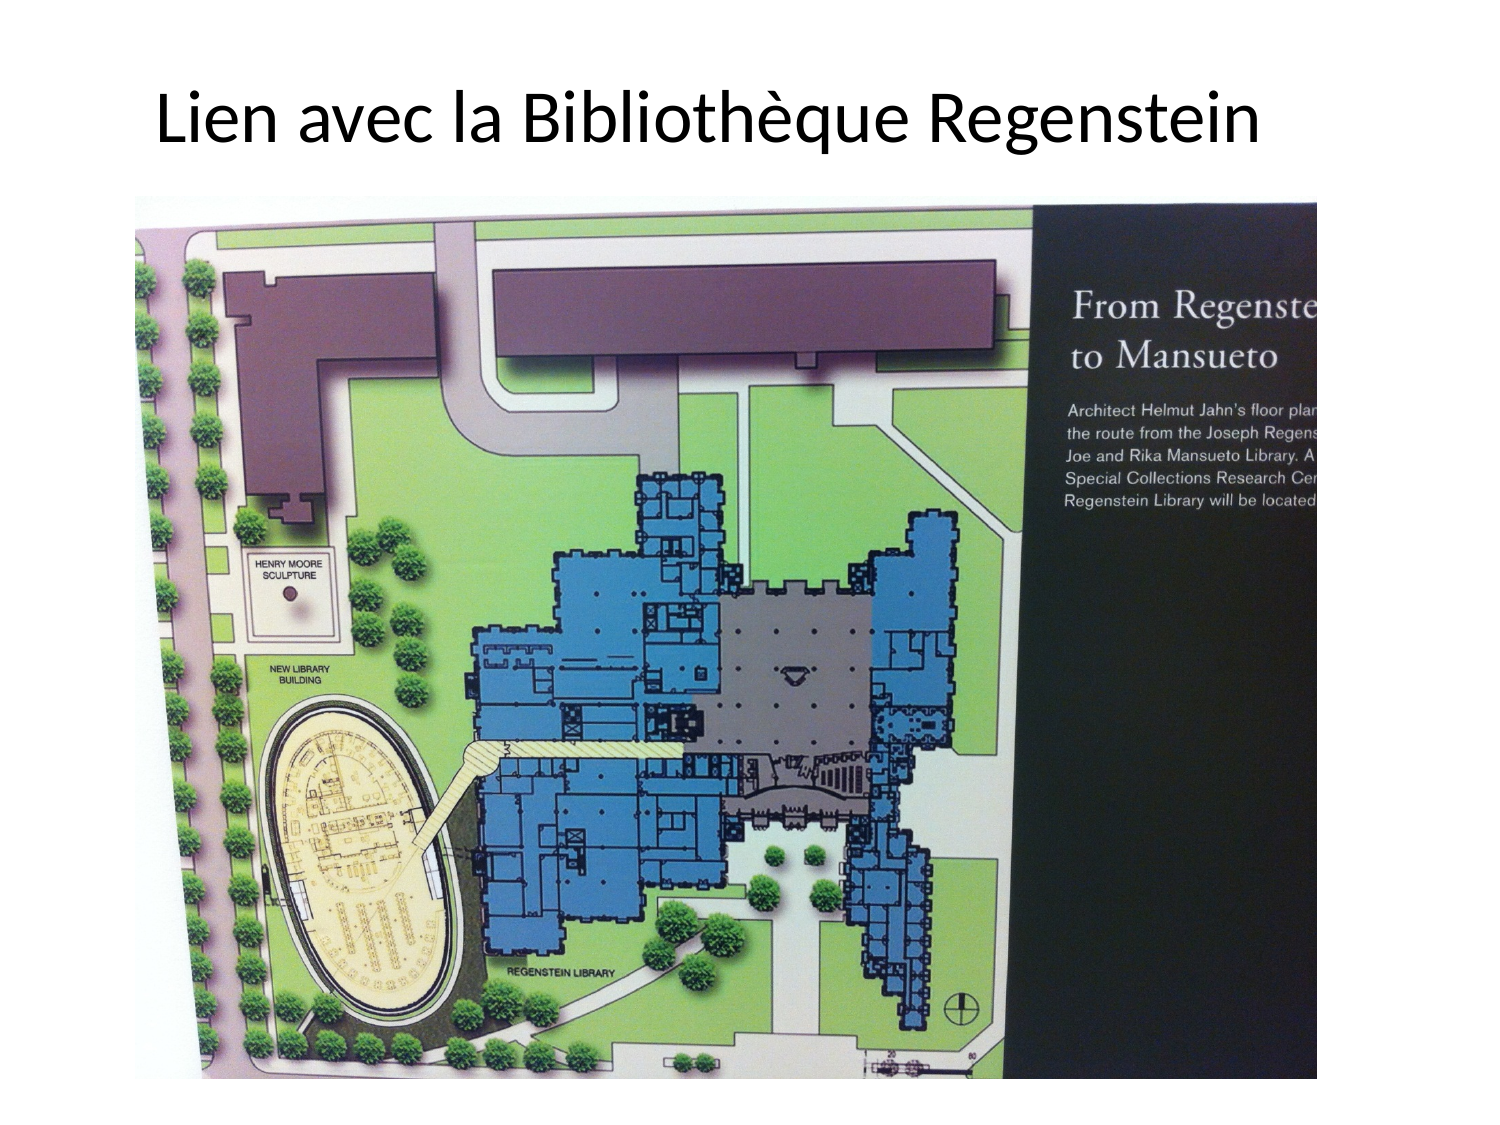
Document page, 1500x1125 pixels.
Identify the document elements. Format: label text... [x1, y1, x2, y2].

text_box Lien avec la Bibliothèque Regenstein [140, 60, 1279, 166]
picture [135, 195, 1318, 1079]
